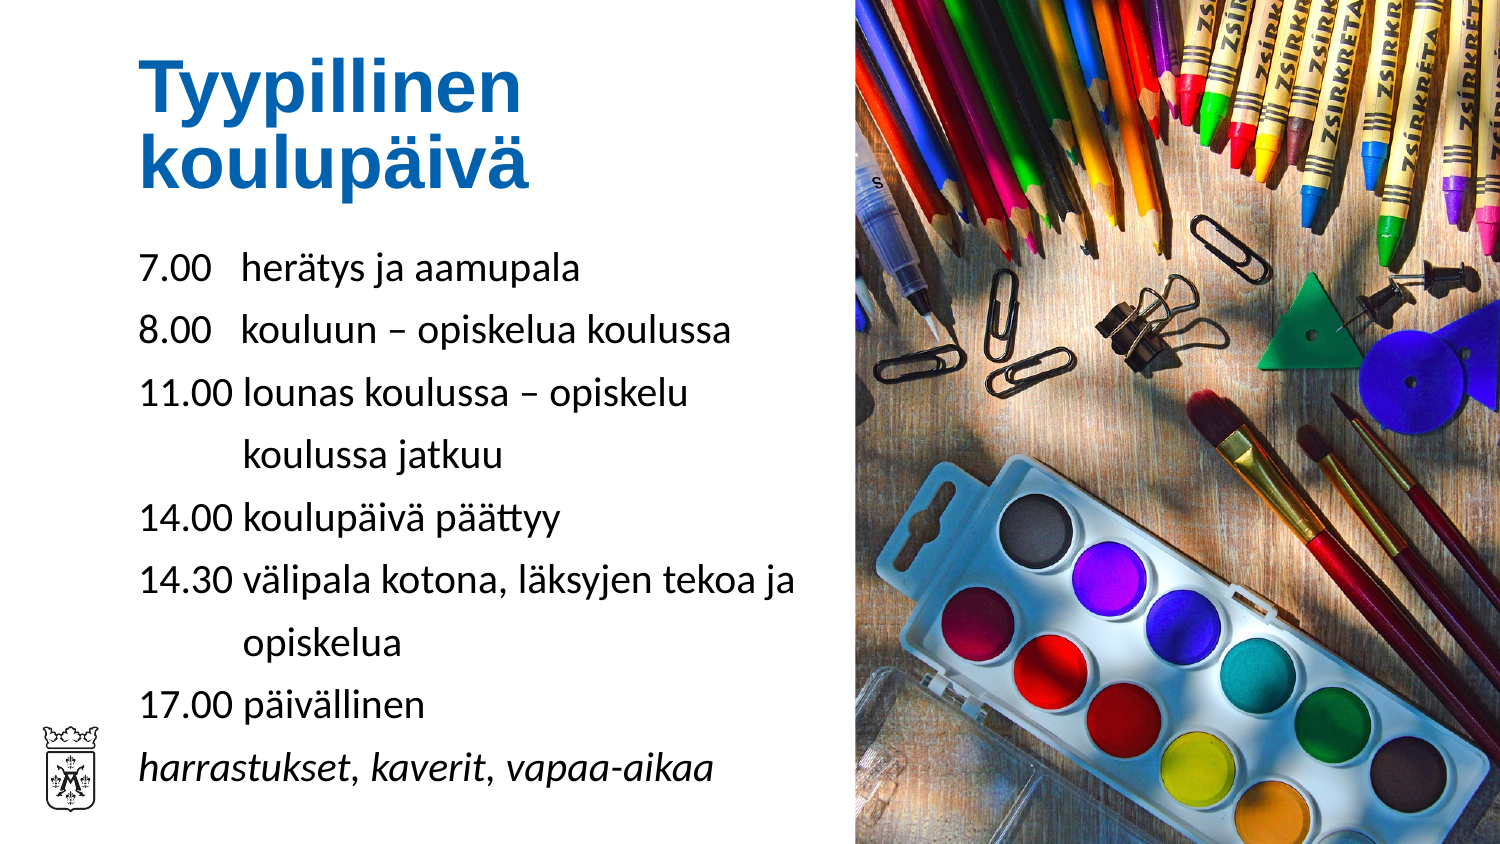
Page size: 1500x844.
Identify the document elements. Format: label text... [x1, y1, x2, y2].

picture [855, 0, 1500, 844]
list 7.00 herätys ja aamupala 8.00 kouluun – opiskelua koulussa 11.00 lounas koulussa – opiskelu koulussa jatkuu 14.00 koulupäivä päättyy 14.30 välipala kotona, läksyjen tekoa ja opiskelua 17.00 päivällinen harrastukset, kaverit, vapaa-aikaa [138, 239, 811, 715]
picture [42, 725, 105, 813]
title Tyypillinen koulupäivä [138, 32, 811, 204]
